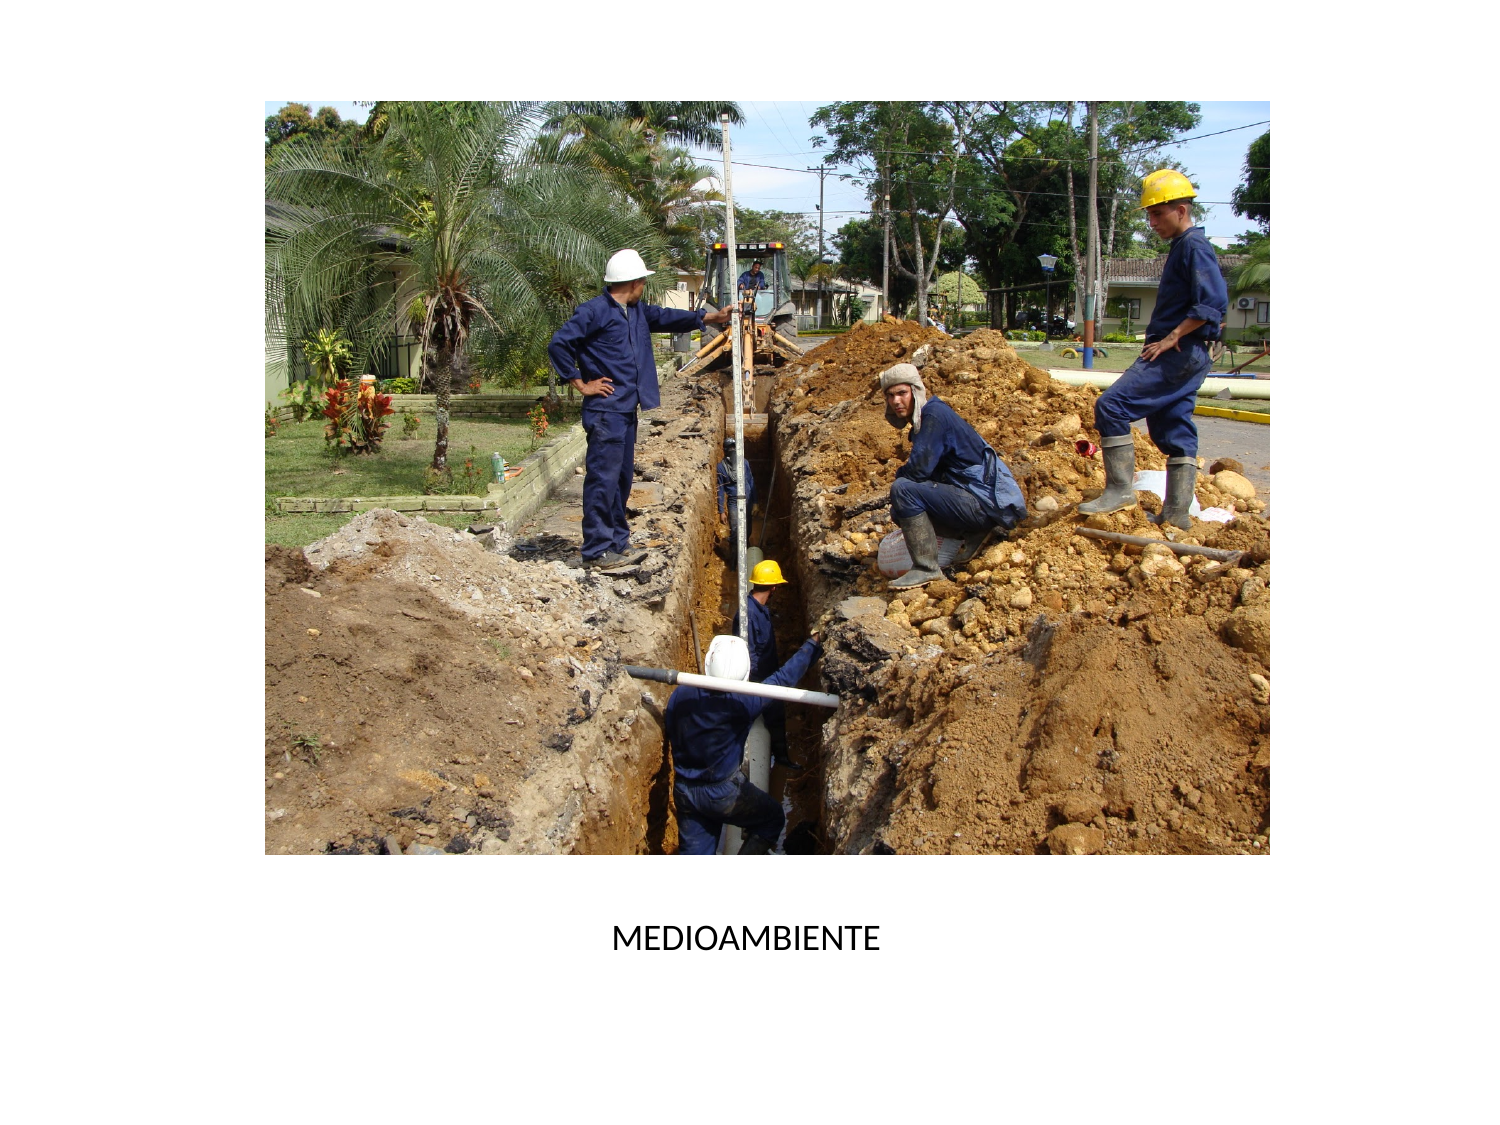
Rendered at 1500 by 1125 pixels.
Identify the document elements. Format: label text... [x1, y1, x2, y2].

text_box MEDIOAMBIENTE [596, 905, 1140, 965]
picture [265, 101, 1270, 856]
